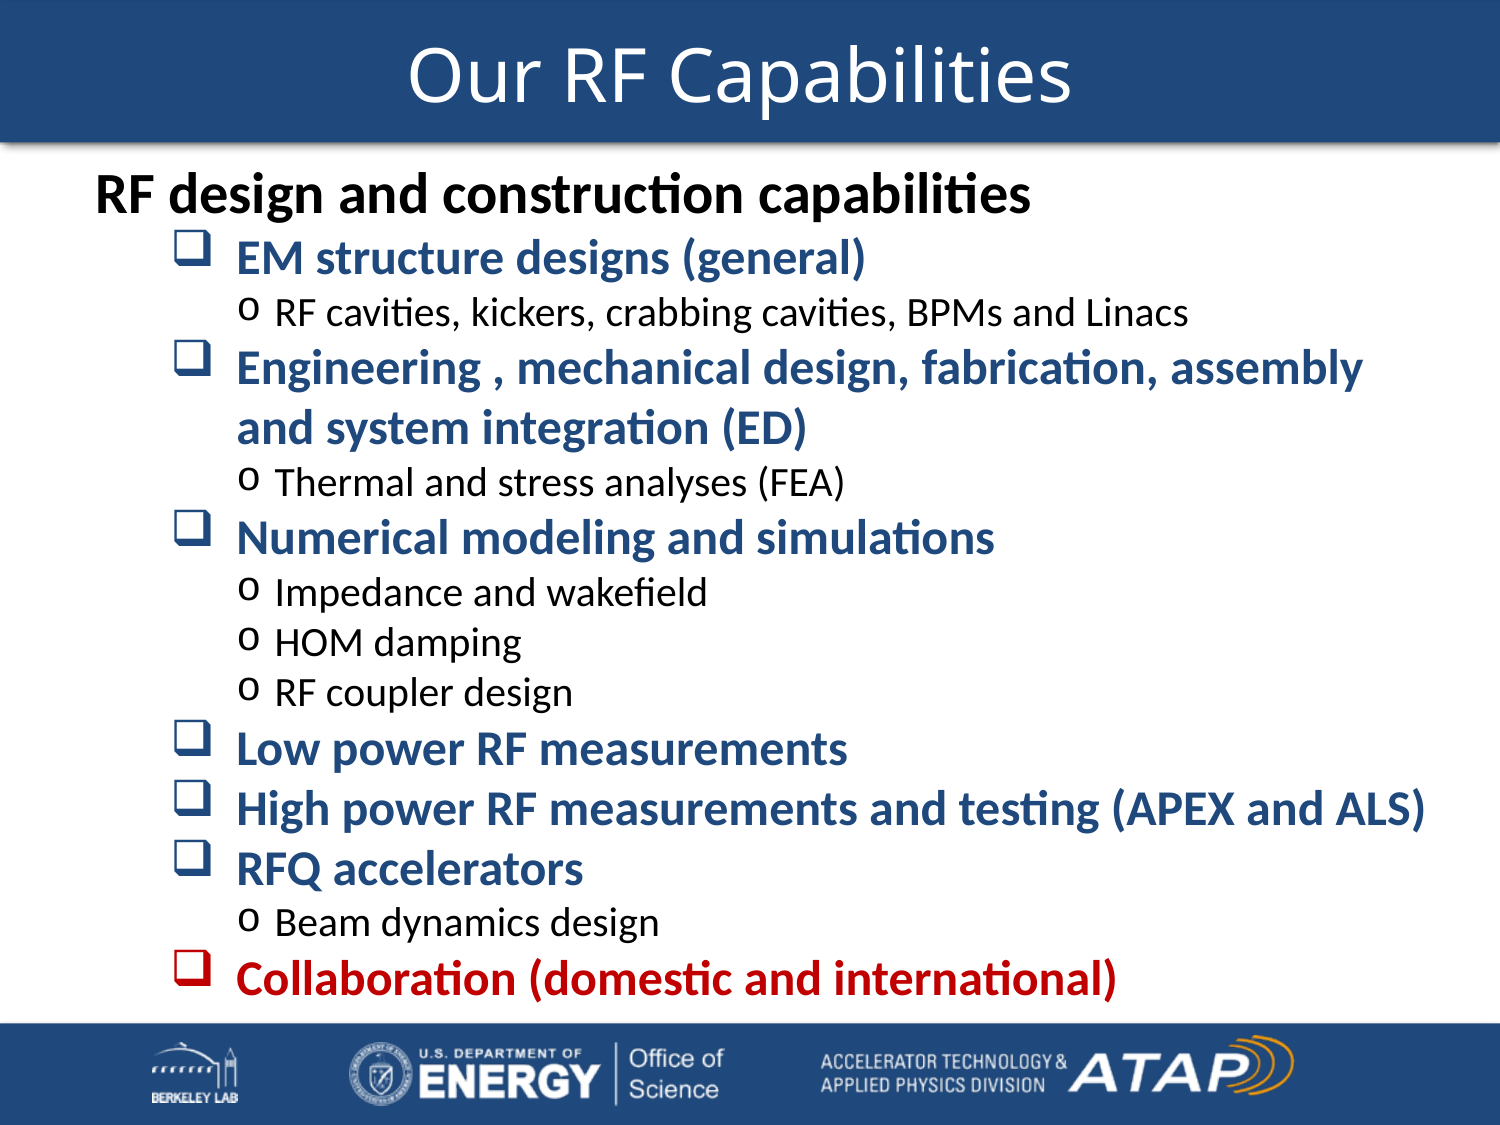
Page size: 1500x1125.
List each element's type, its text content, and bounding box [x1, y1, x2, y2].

picture [152, 1042, 238, 1103]
title Our RF Capabilities [0, 2, 1500, 143]
picture [349, 1042, 725, 1106]
text_box RF design and construction capabilities EM structure designs (general) RF cavities, kickers, crabbing cavities, BPMs and Linacs Engineering , mechanical design, fabrication, assembly and system integration (ED) Thermal and stress analyses (FEA) Numerical modeling and simulations Impedance and wakefield HOM damping RF coupler design Low power RF measurements High power RF measurements and testing (APEX and ALS) RFQ accelerators Beam dynamics design Collaboration (domestic and international) [24, 147, 1462, 1013]
picture [820, 1035, 1296, 1107]
